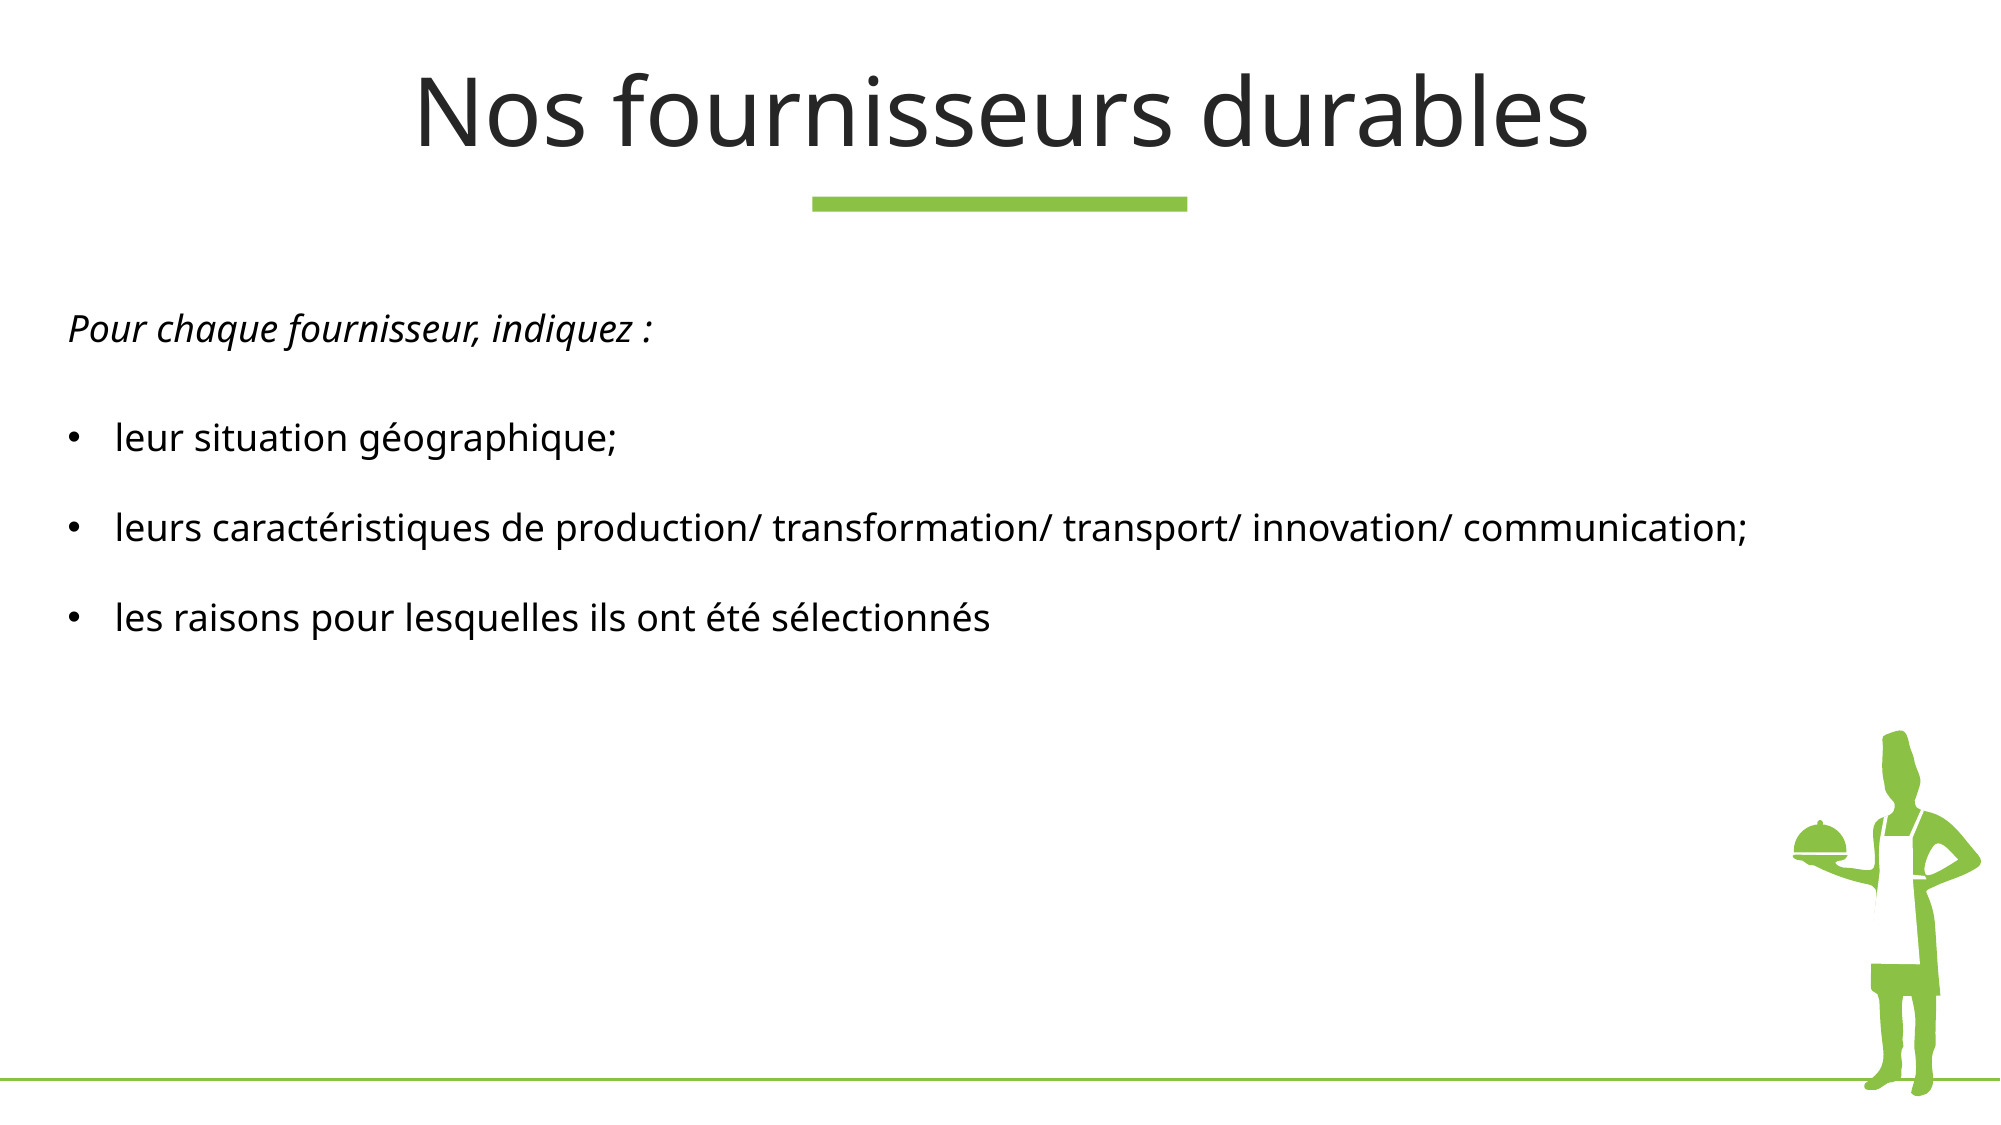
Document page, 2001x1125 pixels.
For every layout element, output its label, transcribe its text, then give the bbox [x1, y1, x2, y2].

text_box Pour chaque fournisseur, indiquez : leur situation géographique; leurs caractéristiques de production/ transformation/ transport/ innovation/ communication; les raisons pour lesquelles ils ont été sélectionnés [53, 297, 1892, 759]
list Nos fournisseurs durables [53, 55, 1952, 175]
